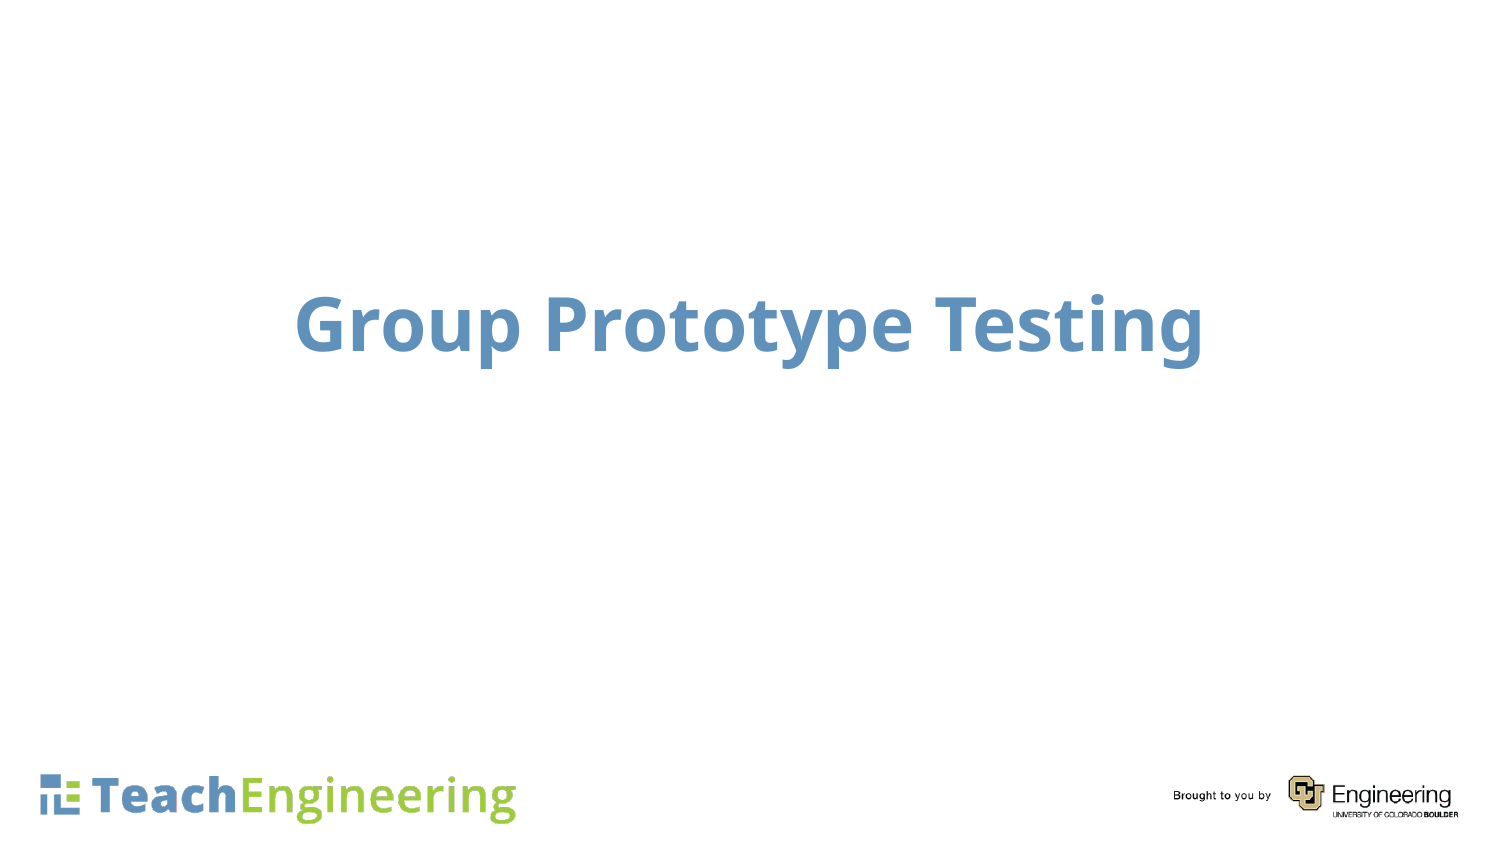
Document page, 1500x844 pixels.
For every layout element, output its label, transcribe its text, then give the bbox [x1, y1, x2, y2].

text_box Group Prototype Testing [0, 269, 1500, 375]
picture [24, 762, 1476, 830]
